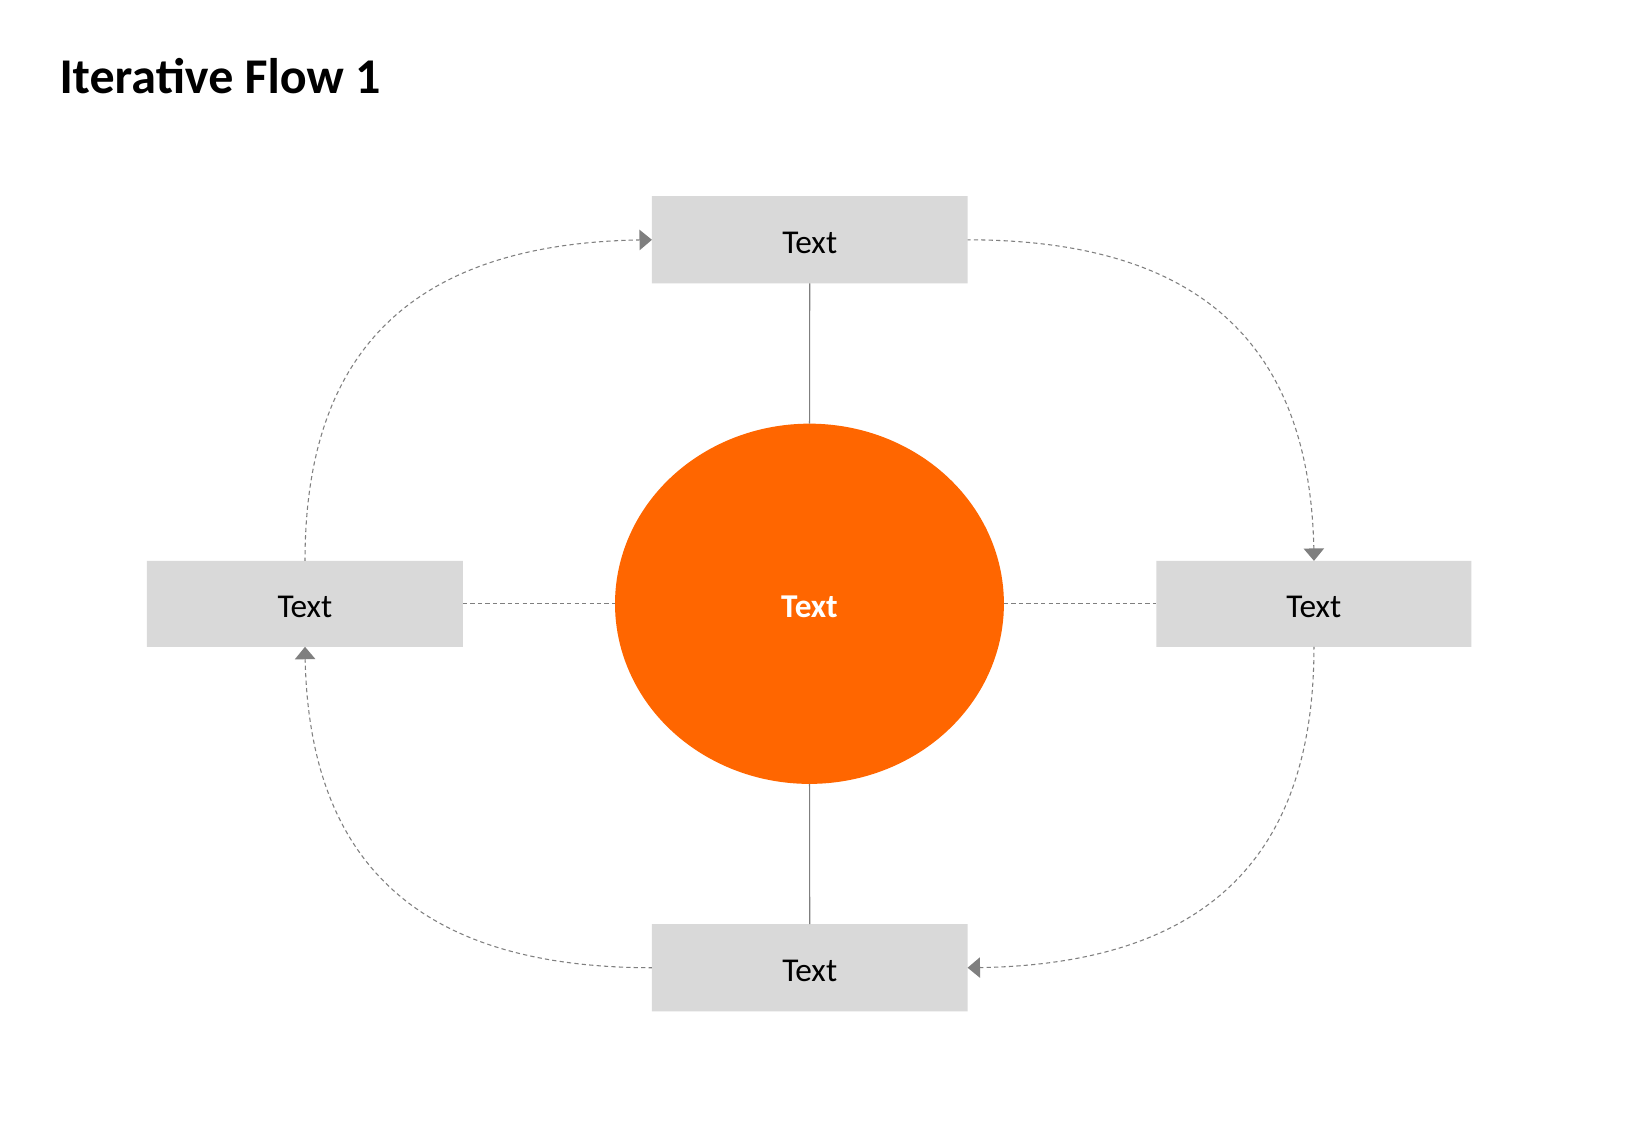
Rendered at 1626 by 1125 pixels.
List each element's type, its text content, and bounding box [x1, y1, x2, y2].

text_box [146, 195, 1472, 1012]
text_box Iterative Flow 1 [44, 48, 1608, 98]
